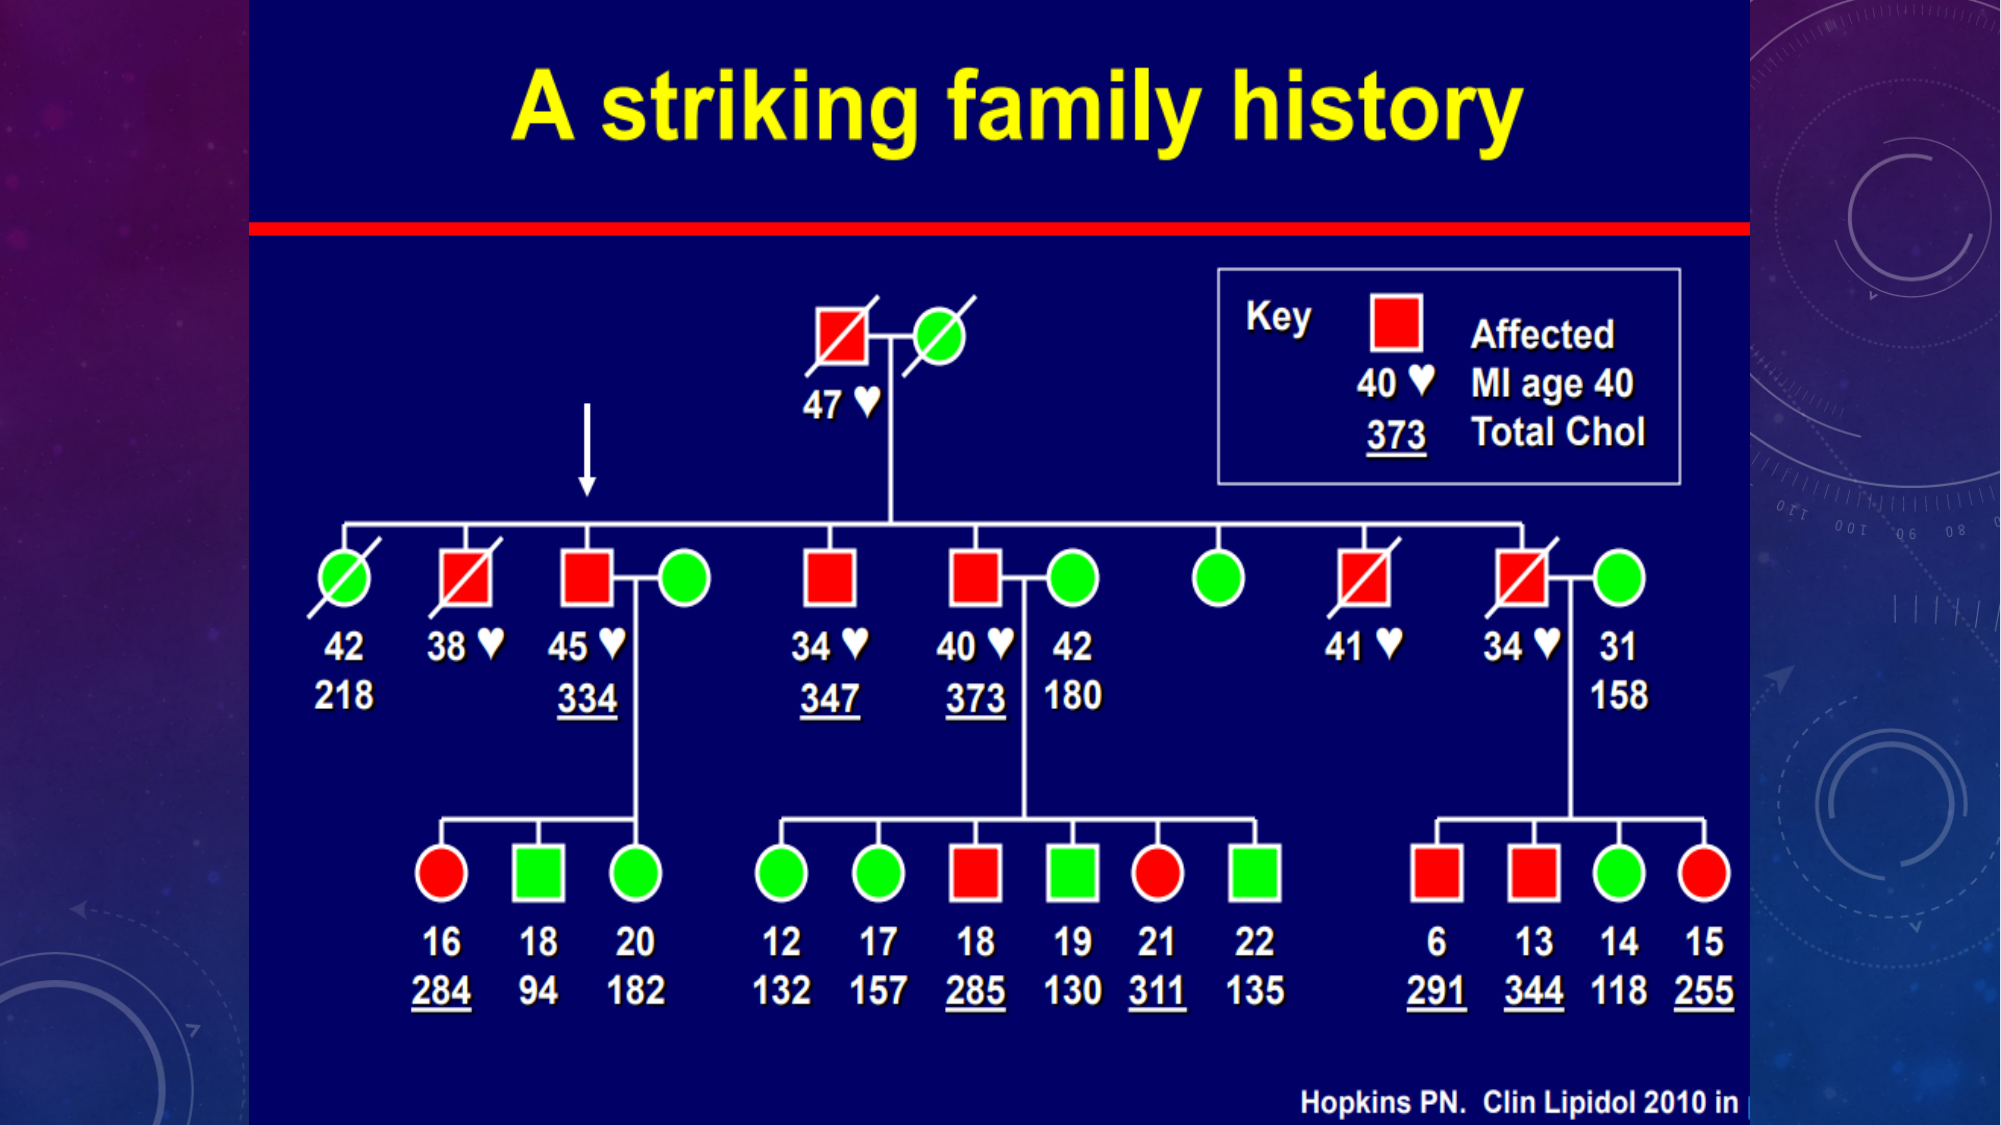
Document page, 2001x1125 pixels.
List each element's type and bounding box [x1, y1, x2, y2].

picture [1751, 0, 2001, 1125]
list [249, 0, 1751, 1125]
picture [0, 0, 249, 1125]
